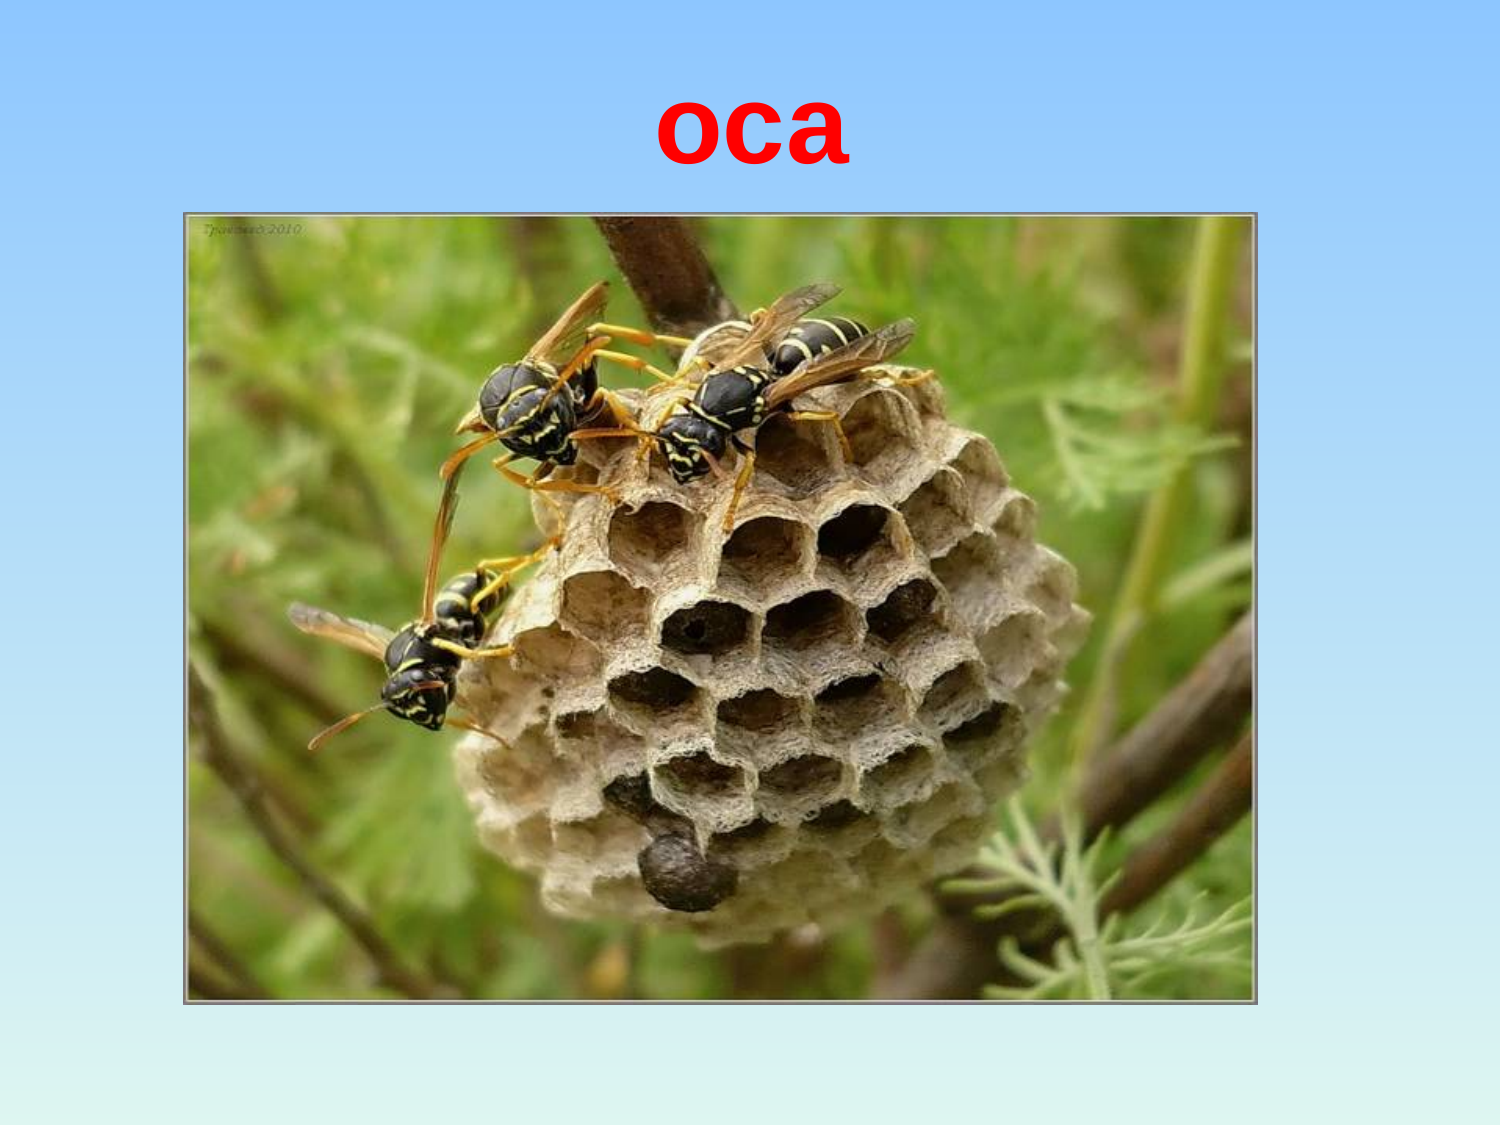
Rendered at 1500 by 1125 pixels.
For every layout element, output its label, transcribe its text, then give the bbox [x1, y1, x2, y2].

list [182, 211, 1259, 1006]
title оса [76, 42, 1428, 195]
